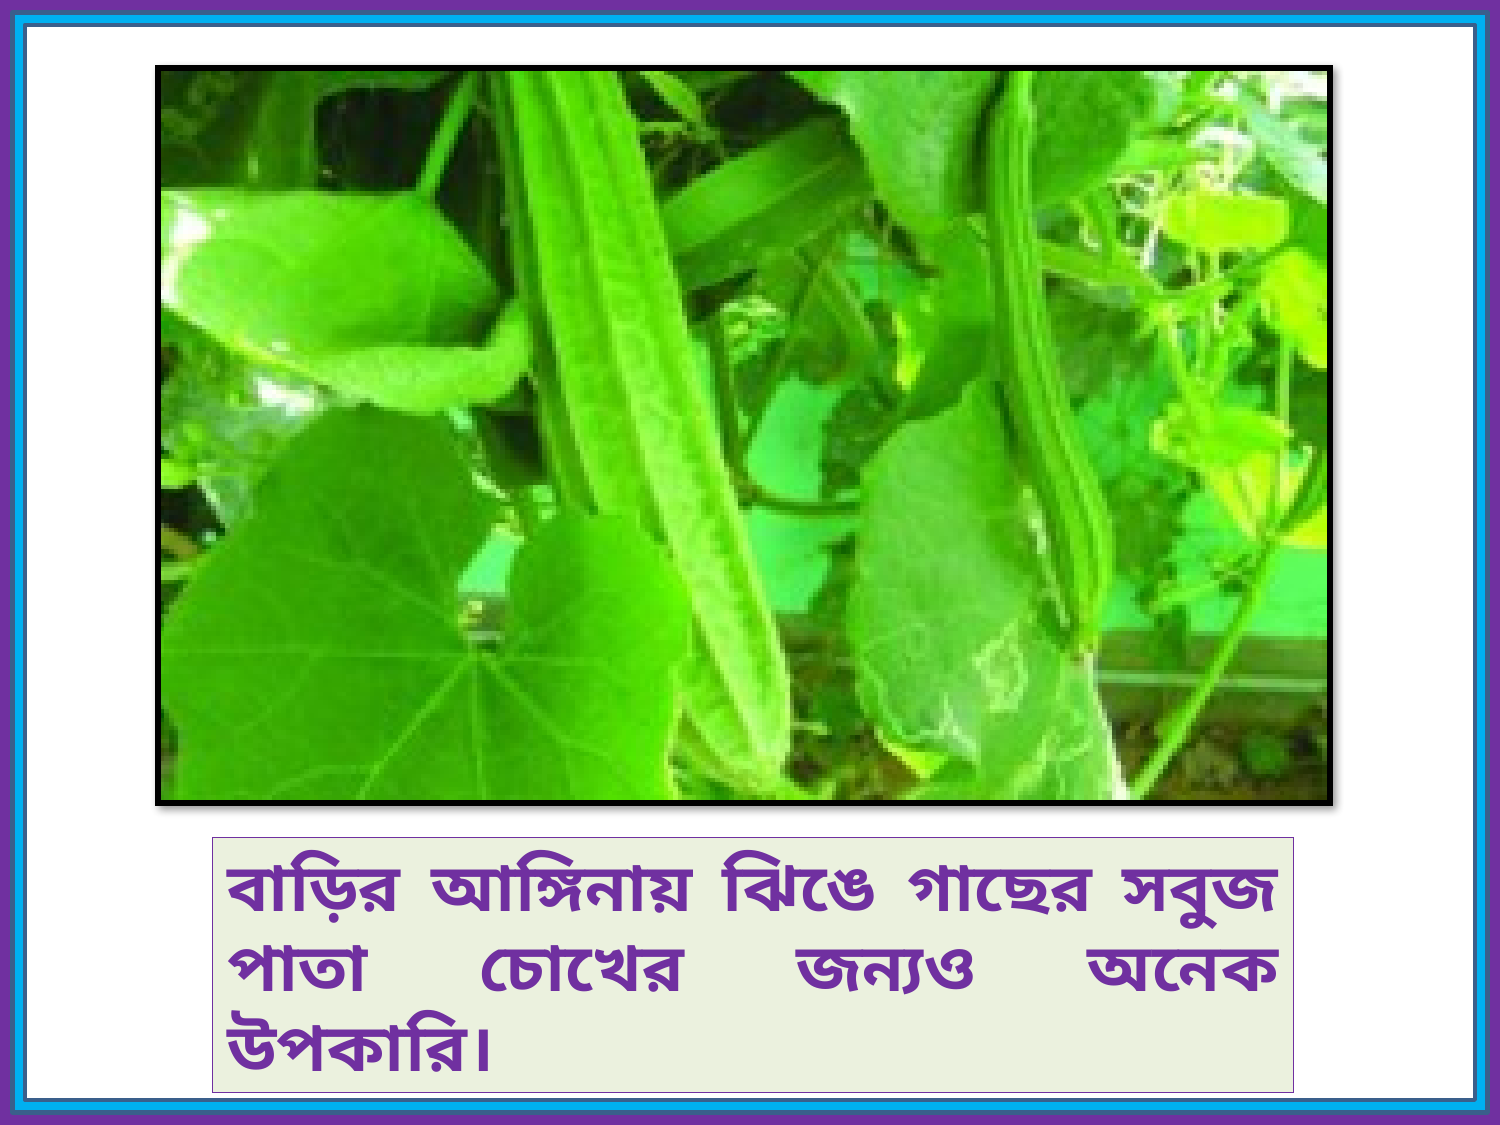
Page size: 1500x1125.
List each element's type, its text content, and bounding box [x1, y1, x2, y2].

picture [160, 70, 1327, 801]
text_box বাড়ির আঙ্গিনায় ঝিঙে গাছের সবুজ পাতা চোখের জন্যও অনেক উপকারি। [212, 837, 1294, 1093]
